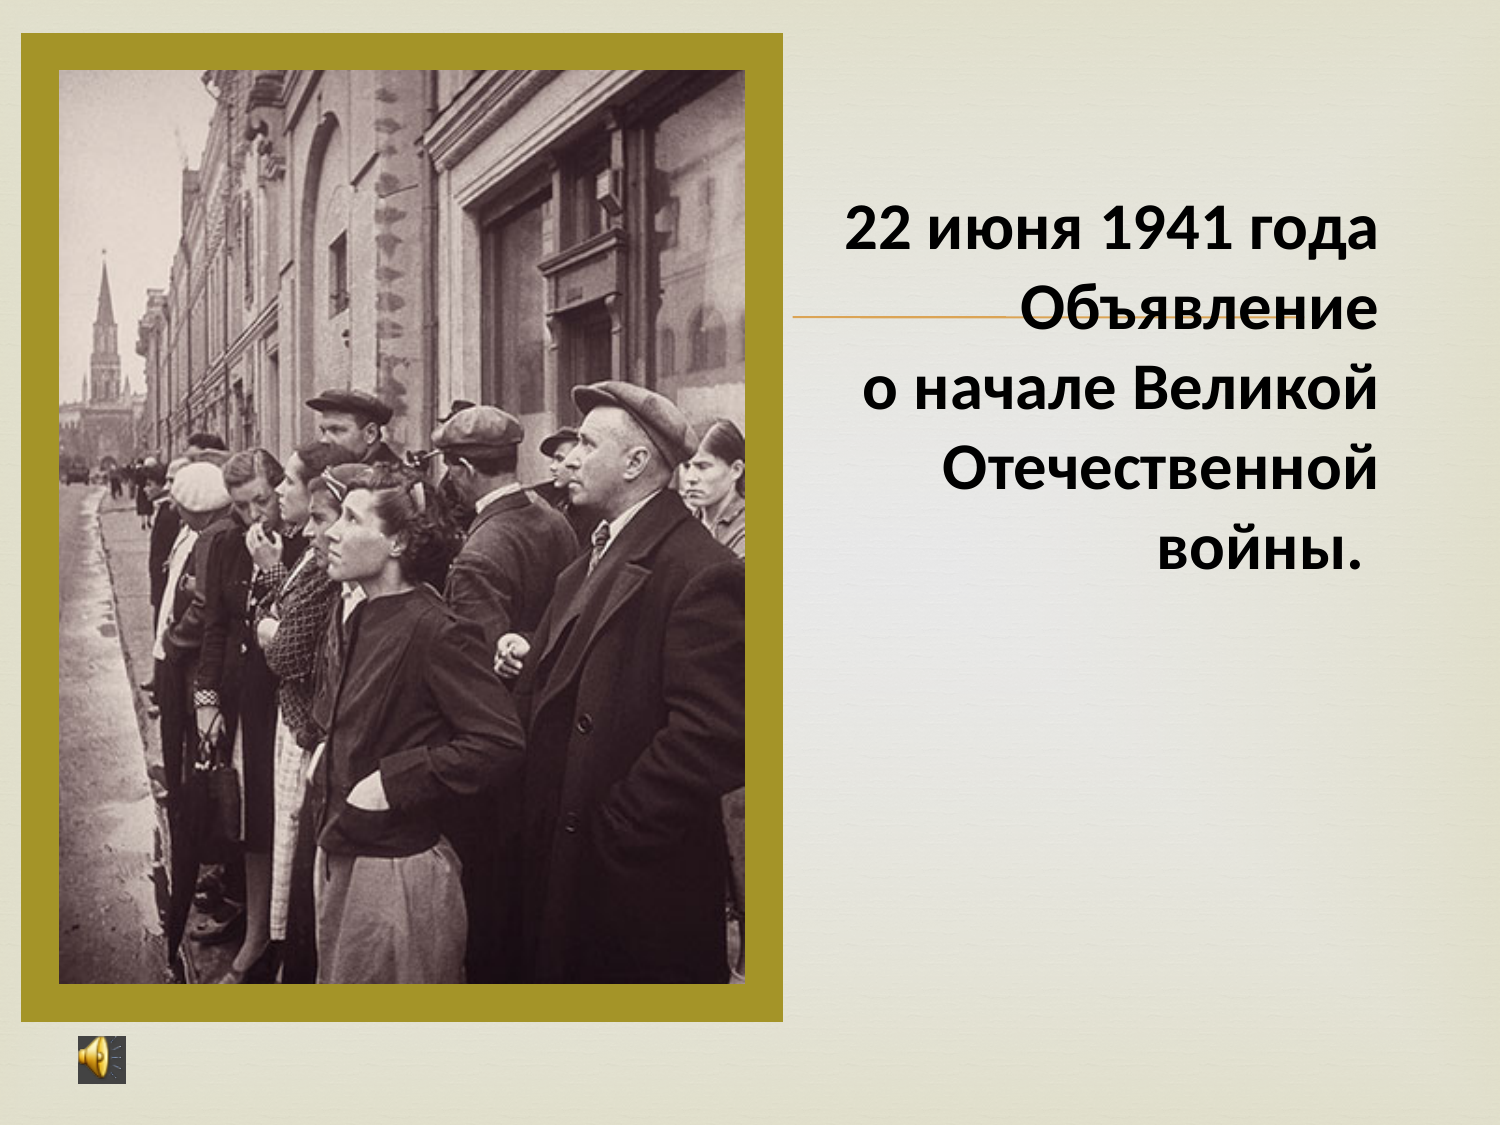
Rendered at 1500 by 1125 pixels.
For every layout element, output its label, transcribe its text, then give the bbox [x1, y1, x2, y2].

text_box 22 июня 1941 года Объявление о начале Великой Отечественной войны. [773, 175, 1395, 671]
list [57, 69, 746, 985]
picture [76, 1034, 128, 1086]
